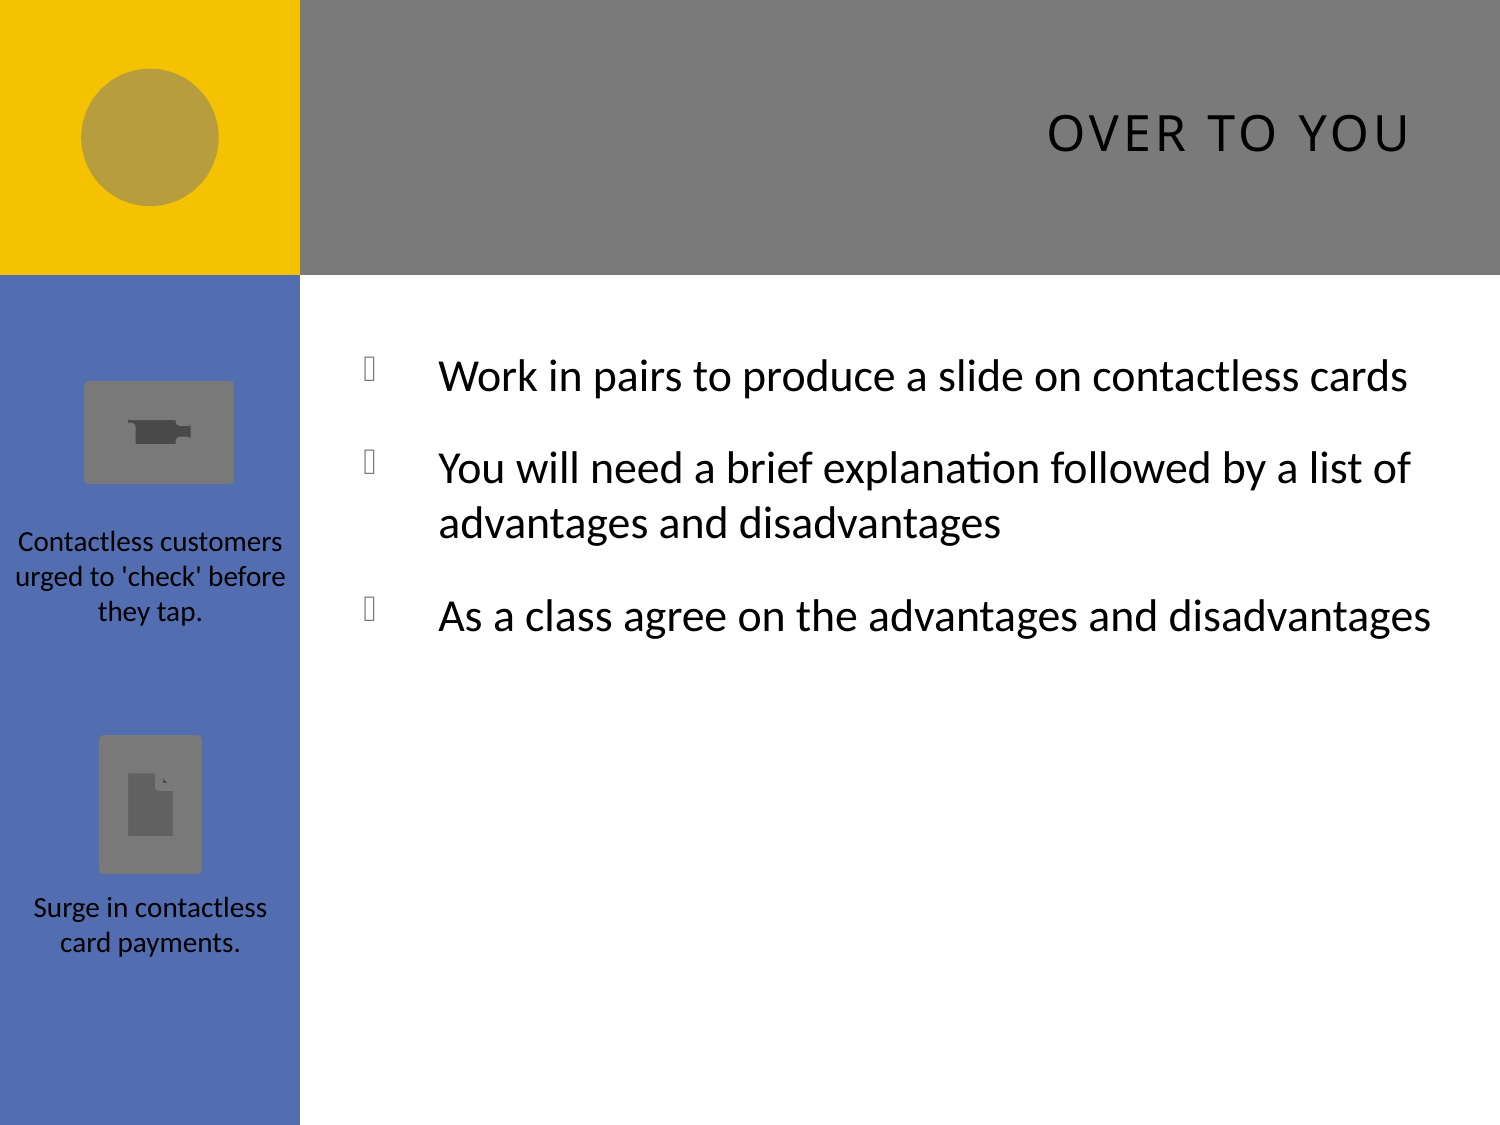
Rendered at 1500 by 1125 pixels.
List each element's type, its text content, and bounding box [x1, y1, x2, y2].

text_box Contactless customers urged to 'check' before they tap. [0, 515, 302, 680]
list Work in pairs to produce a slide on contactless cards You will need a brief explanation followed by a list of advantages and disadvantages As a class agree on the advantages and disadvantages [348, 338, 1495, 968]
text_box Surge in contactless card payments. [0, 881, 302, 1012]
text_box [99, 735, 202, 874]
title Over to you [399, 37, 1425, 225]
text_box [84, 381, 234, 484]
